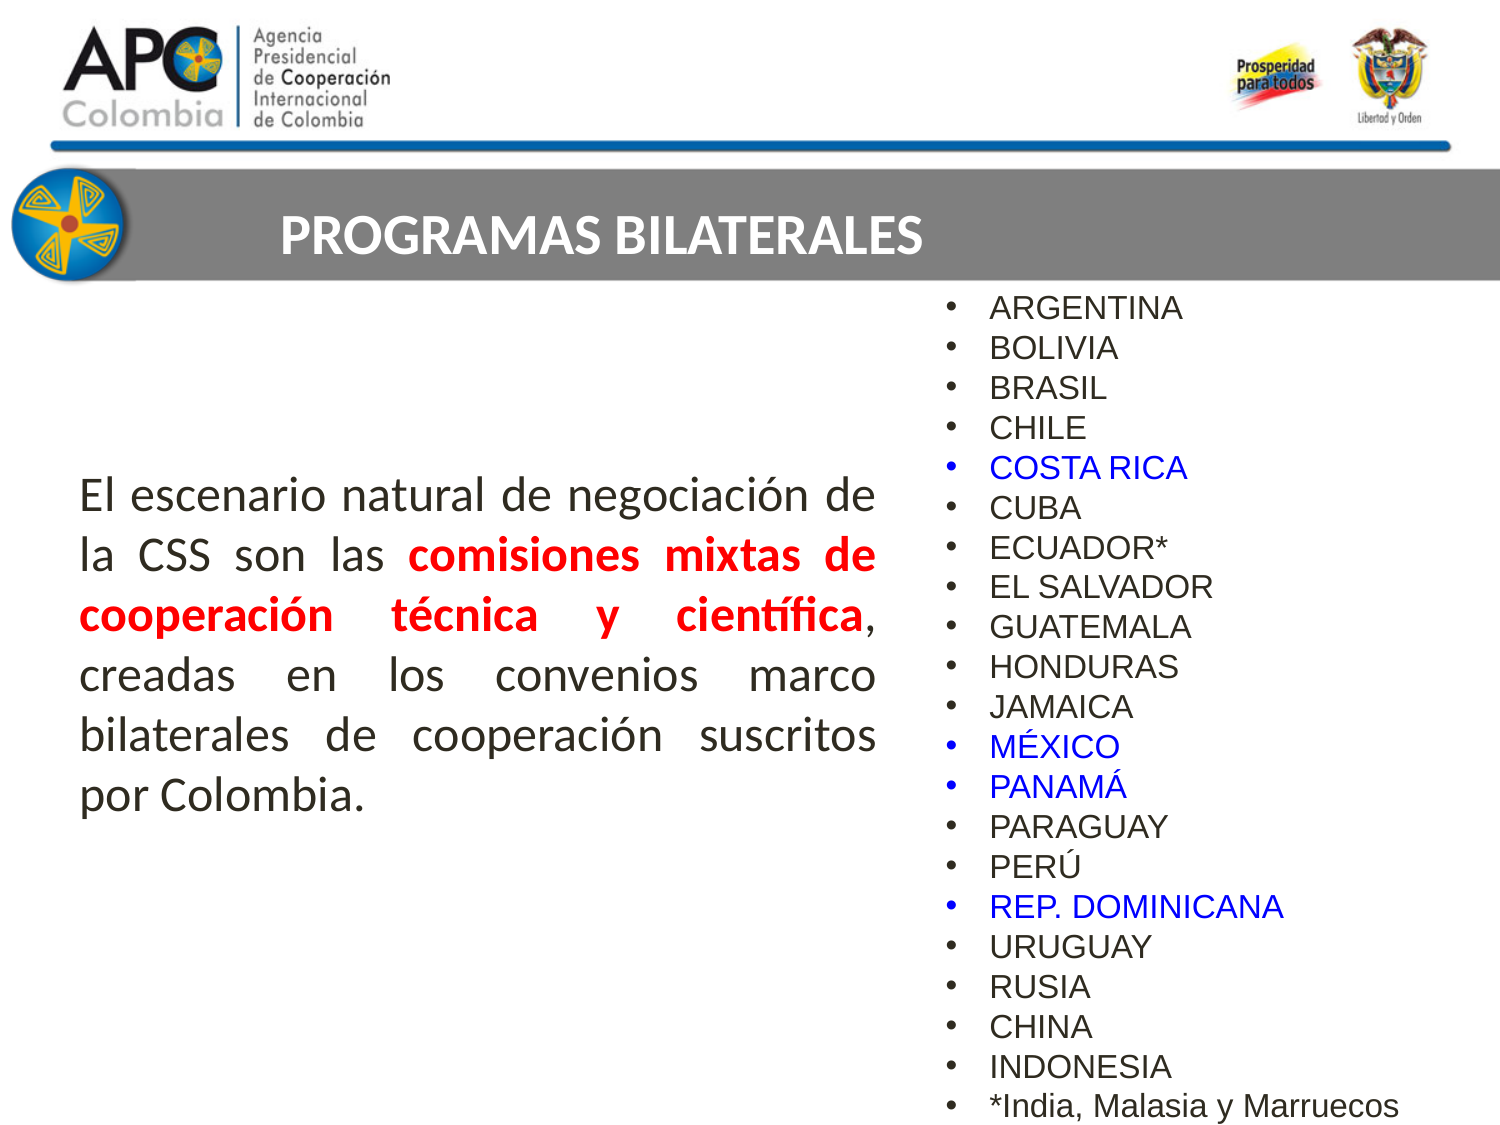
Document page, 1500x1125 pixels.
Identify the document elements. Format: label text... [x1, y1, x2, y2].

text_box El escenario natural de negociación de la CSS son las comisiones mixtas de cooperación técnica y científica, creadas en los convenios marco bilaterales de cooperación suscritos por Colombia. [64, 453, 892, 1069]
text_box ARGENTINA BOLIVIA BRASIL CHILE COSTA RICA CUBA ECUADOR* EL SALVADOR GUATEMALA HONDURAS JAMAICA MÉXICO PANAMÁ PARAGUAY PERÚ REP. DOMINICANA URUGUAY RUSIA CHINA INDONESIA *India, Malasia y Marruecos [915, 308, 1424, 1125]
picture [0, 0, 1500, 300]
